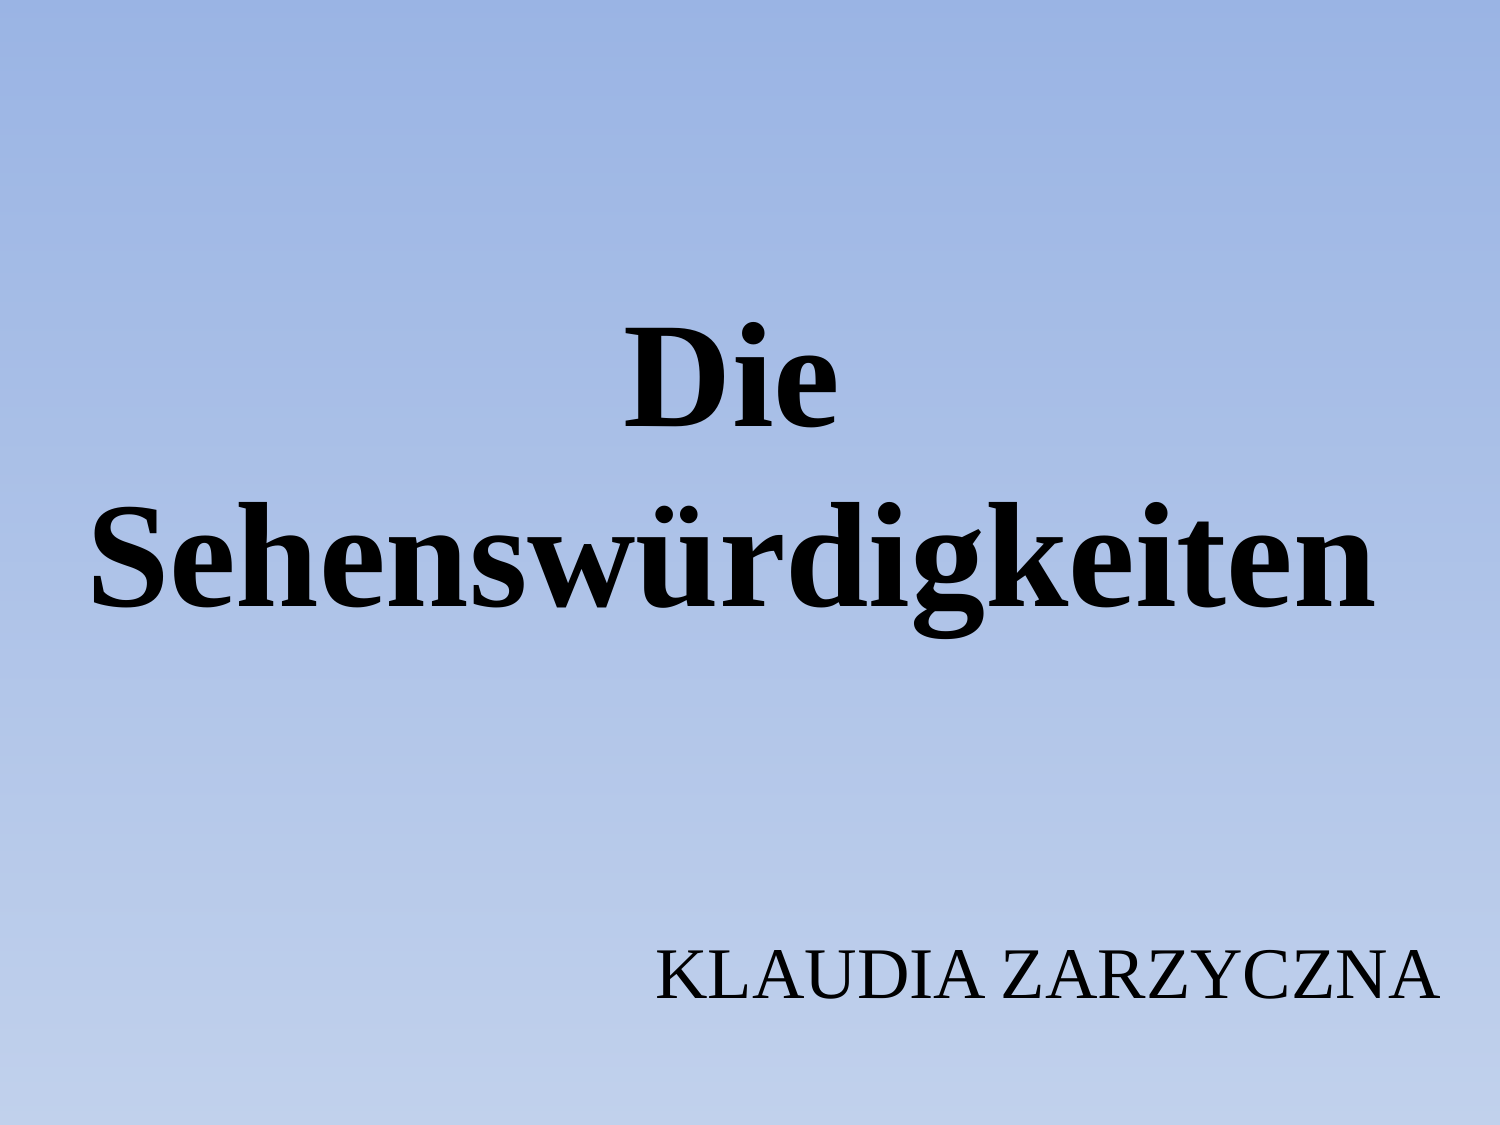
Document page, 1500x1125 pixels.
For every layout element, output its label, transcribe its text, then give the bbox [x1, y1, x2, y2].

subtitle KLAUDIA ZARZYCZNA [406, 735, 1457, 1024]
title Die Sehenswürdigkeiten [2, 101, 1462, 811]
